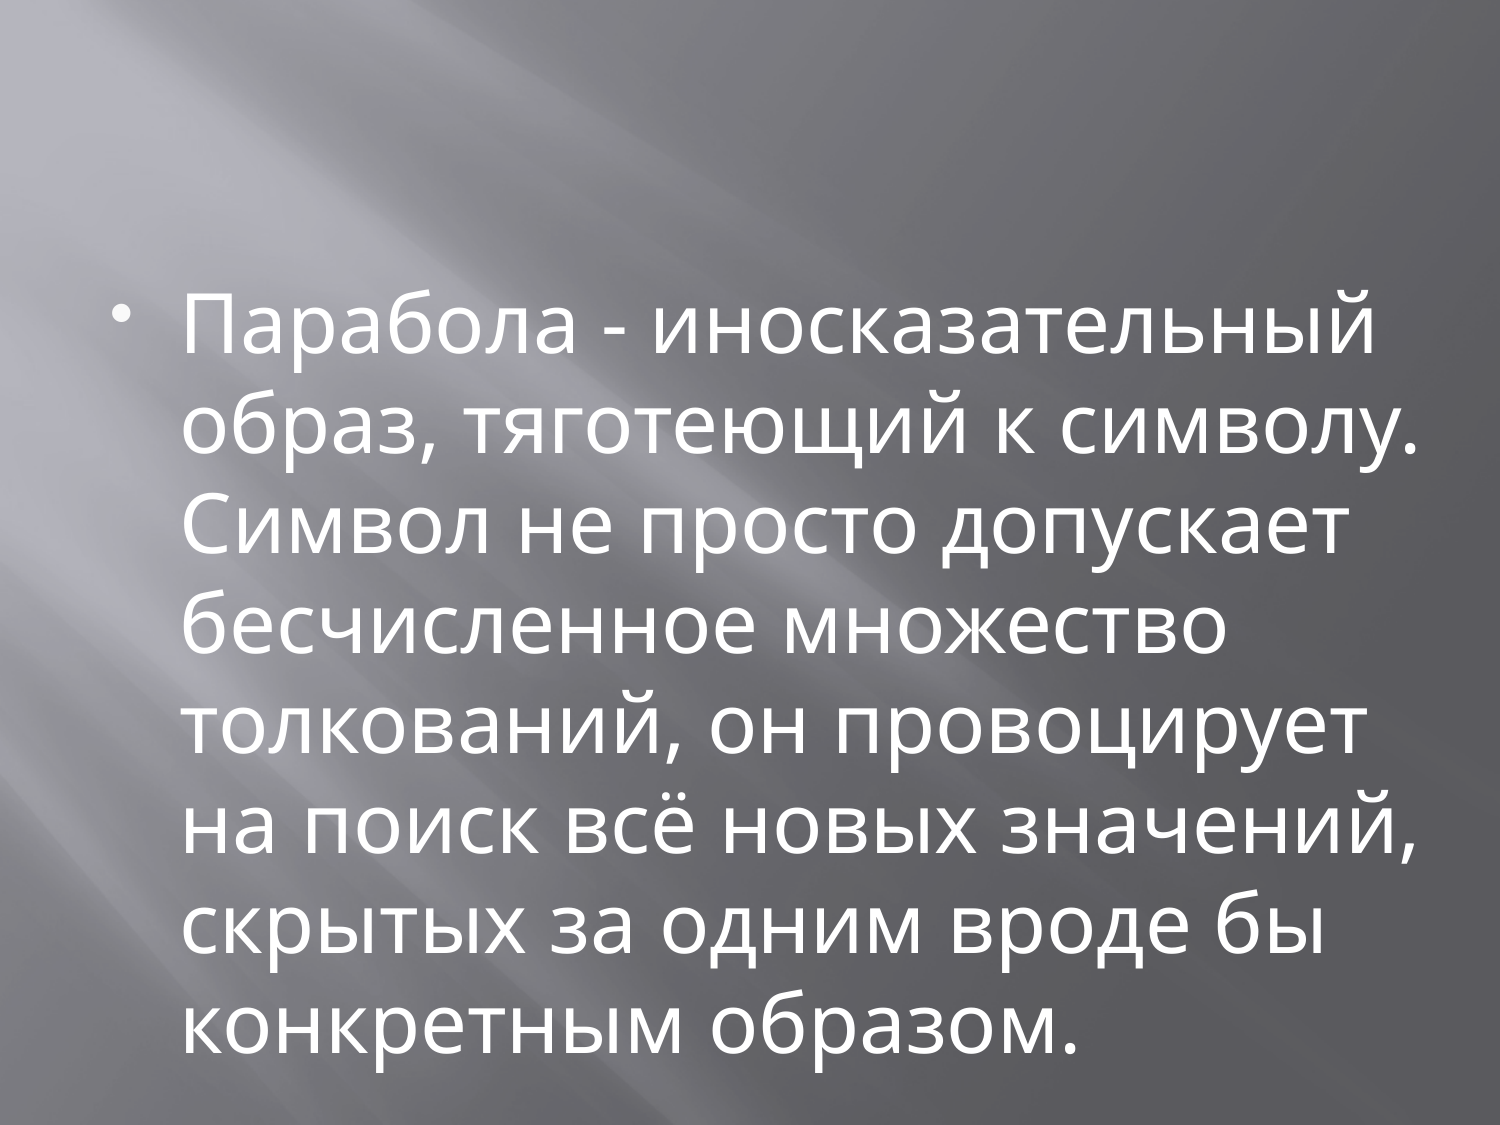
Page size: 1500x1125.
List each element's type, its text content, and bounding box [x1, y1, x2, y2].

list Парабола - иносказательный образ, тяготеющий к символу. Символ не просто допускает бесчисленное множество толкований, он провоцирует на поиск всё новых значений, скрытых за одним вроде бы конкретным образом. [74, 262, 1466, 1055]
